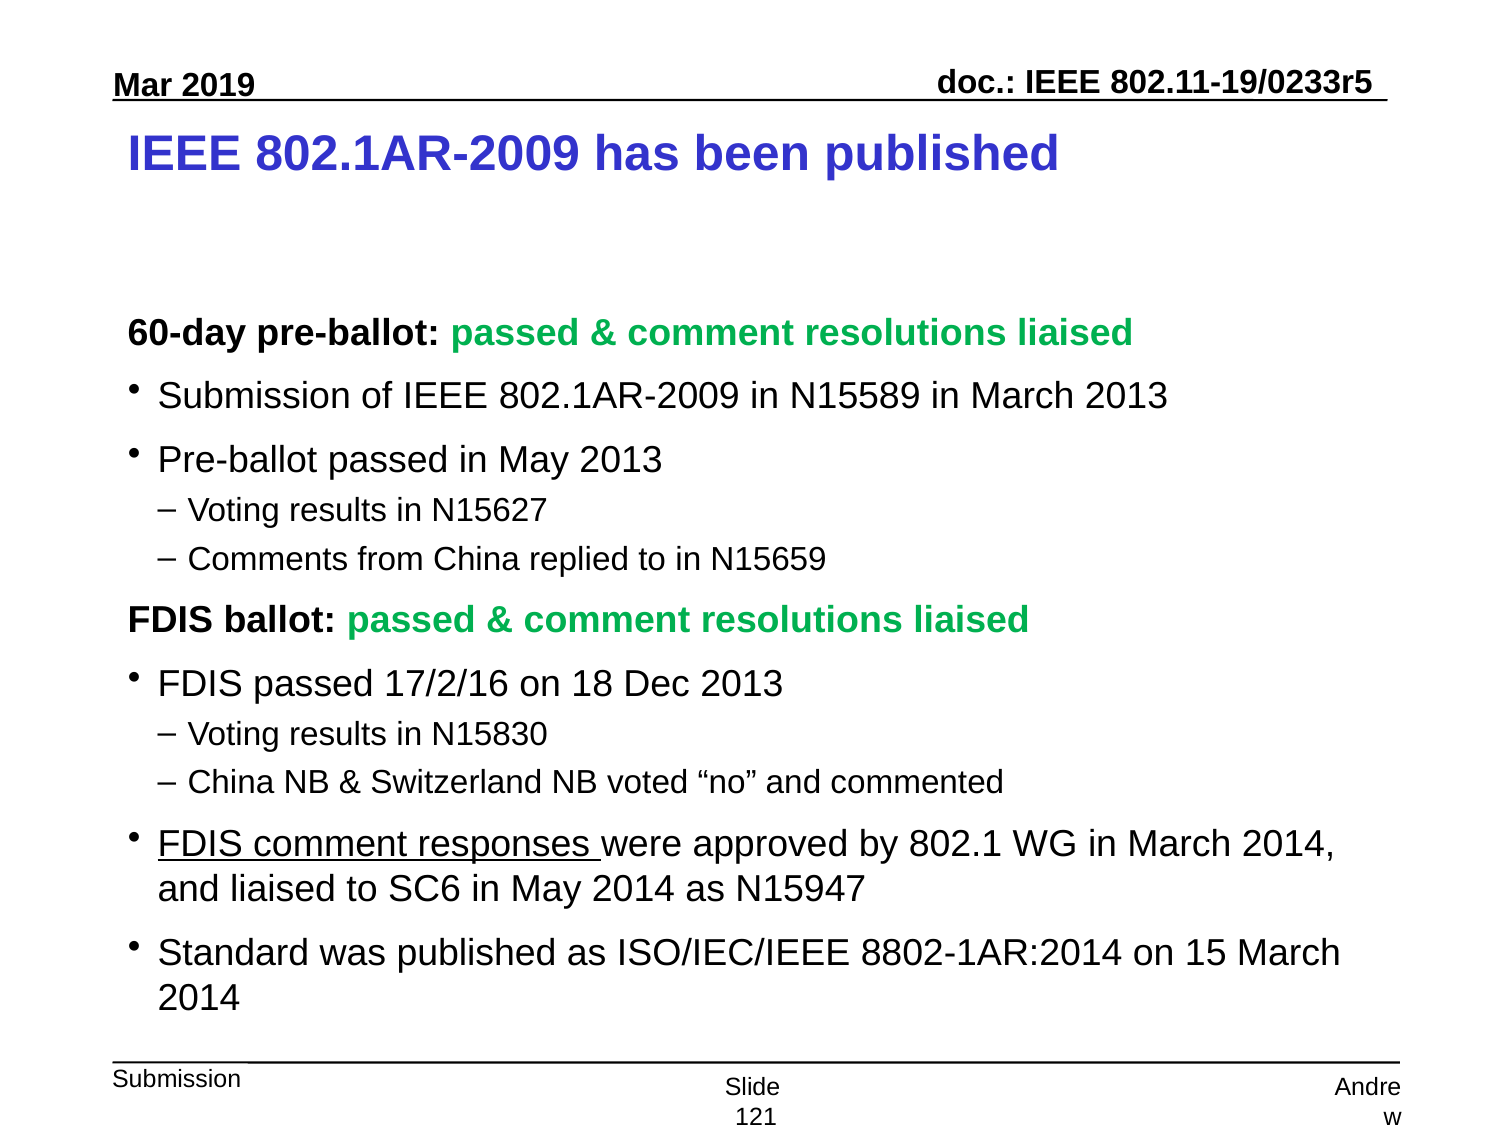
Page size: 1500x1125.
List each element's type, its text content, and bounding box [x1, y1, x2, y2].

title IEEE 802.1AR-2009 has been published [112, 112, 1438, 288]
slide_number Slide 121 [709, 1069, 803, 1101]
footer Andrew Myles, Cisco [1320, 1069, 1402, 1101]
list 60-day pre-ballot: passed & comment resolutions liaised Submission of IEEE 802.1AR-2009 in N15589 in March 2013 Pre-ballot passed in May 2013 Voting results in N15627 Comments from China replied to in N15659 FDIS ballot: passed & comment resolutions liaised FDIS passed 17/2/16 on 18 Dec 2013 Voting results in N15830 China NB & Switzerland NB voted “no” and commented FDIS comment responses were approved by 802.1 WG in March 2014, and liaised to SC6 in May 2014 as N15947 Standard was published as ISO/IEC/IEEE 8802-1AR:2014 on 15 March 2014 [112, 299, 1388, 975]
